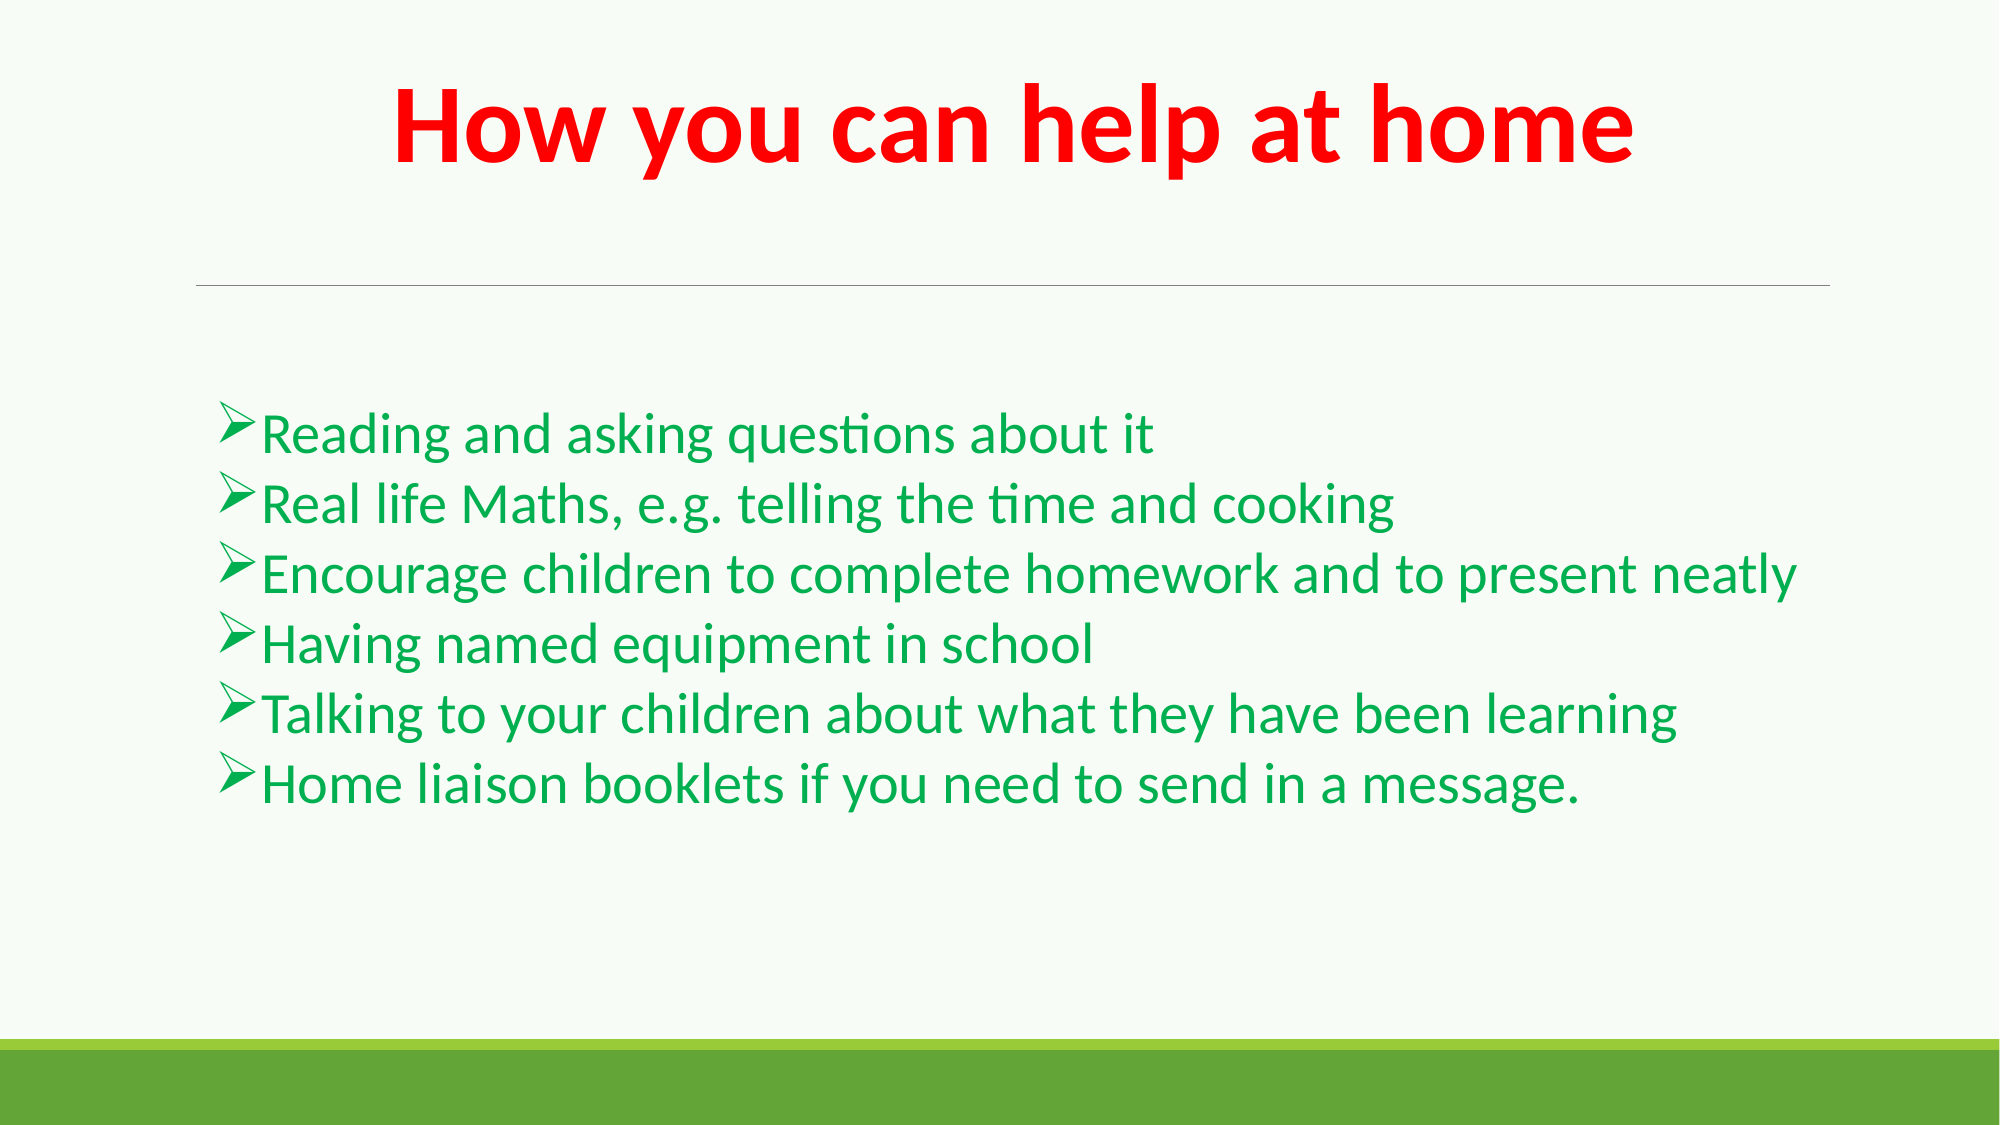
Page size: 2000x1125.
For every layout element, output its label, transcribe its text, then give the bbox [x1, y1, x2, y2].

text_box Reading and asking questions about it Real life Maths, e.g. telling the time and cooking Encourage children to complete homework and to present neatly Having named equipment in school Talking to your children about what they have been learning Home liaison booklets if you need to send in a message. [199, 387, 1875, 823]
text_box How you can help at home [330, 42, 1700, 384]
